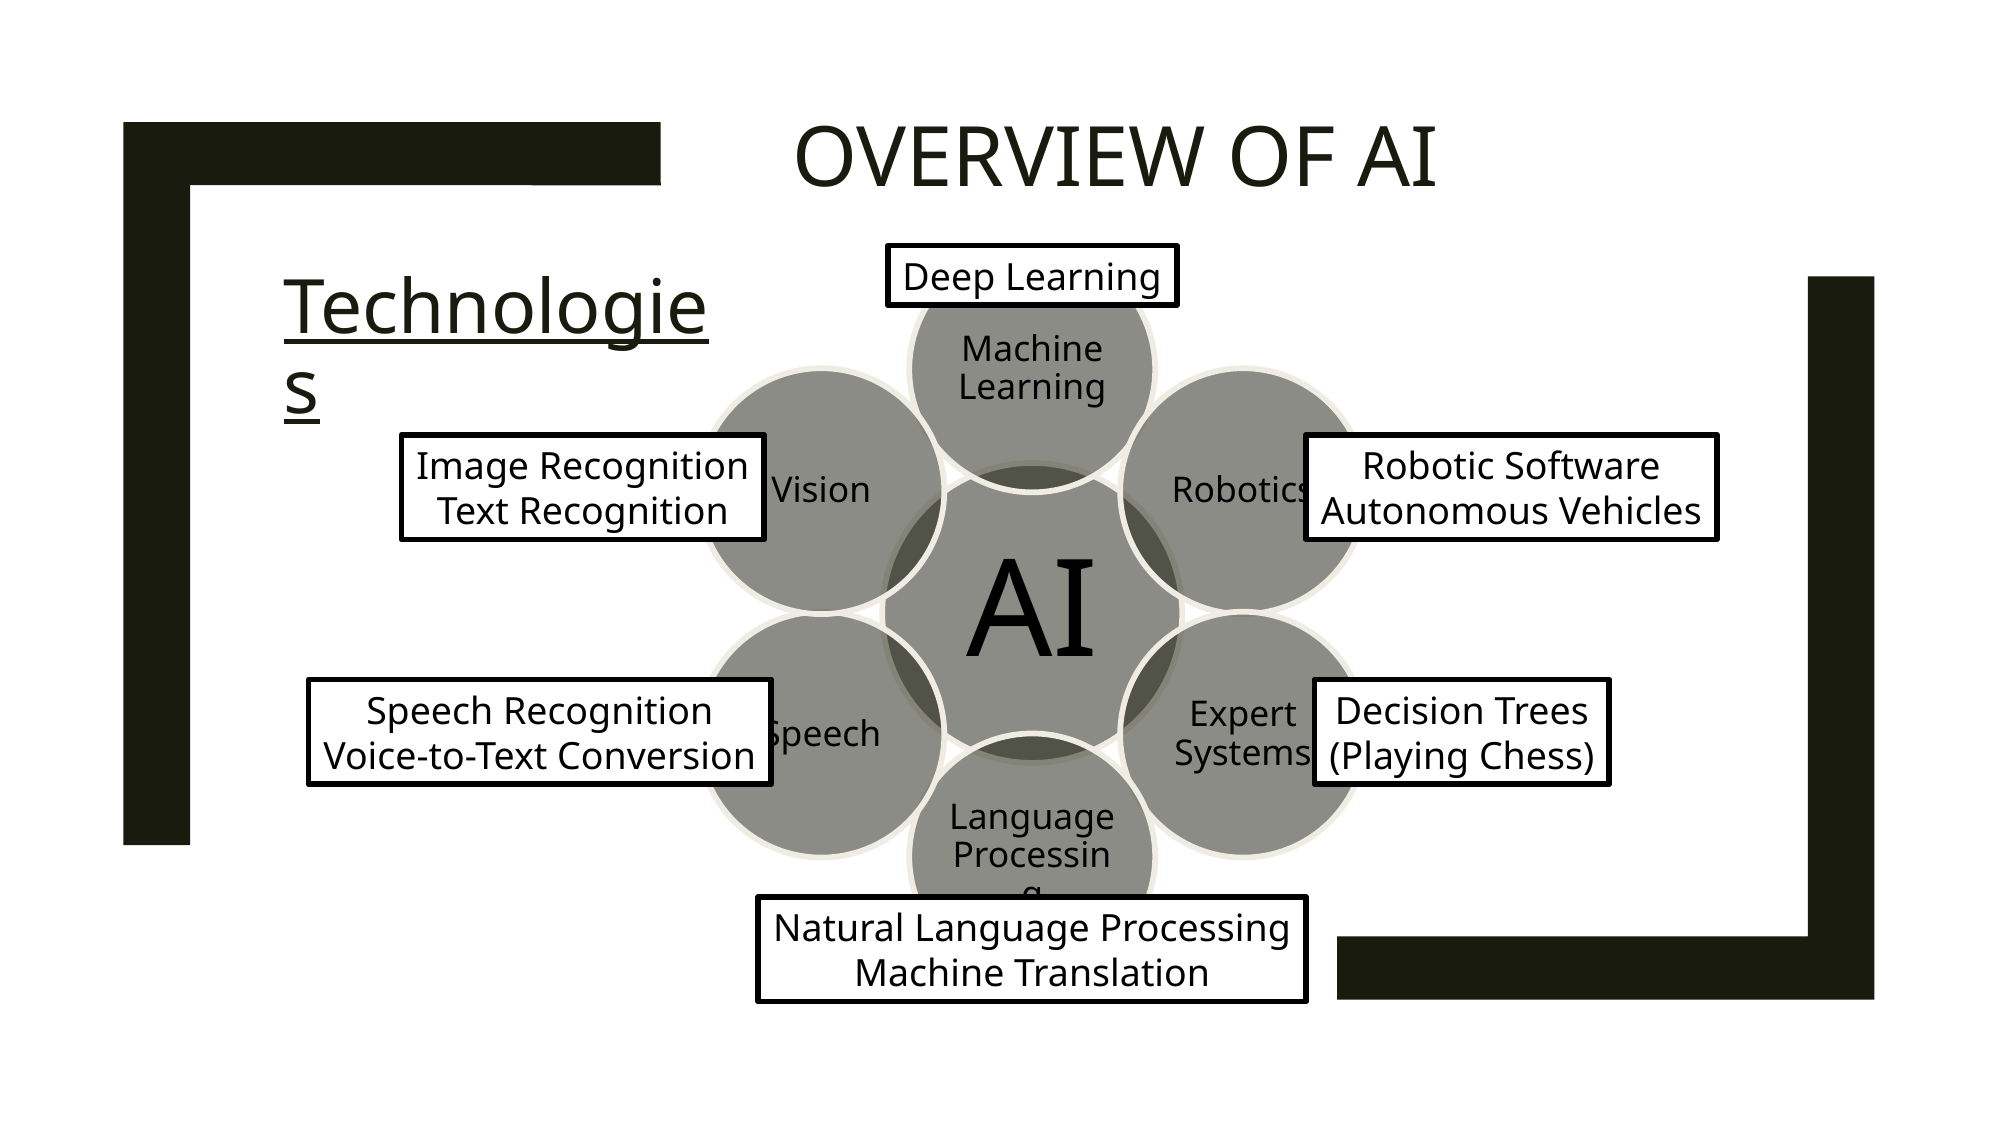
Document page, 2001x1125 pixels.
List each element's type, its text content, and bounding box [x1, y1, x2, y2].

text_box Technologies [268, 261, 726, 399]
text_box Image Recognition Text Recognition [399, 432, 643, 542]
text_box Robotic Software Autonomous Vehicles [1422, 432, 1720, 542]
text_box Deep Learning [885, 243, 1180, 275]
text_box Natural Language Processing Machine Translation [755, 950, 1309, 1004]
text_box Decision Trees (Playing Chess) [1422, 677, 1612, 787]
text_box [643, 275, 1422, 950]
text_box Speech Recognition Voice-to-Text Conversion [306, 677, 643, 787]
title Overview of AI [777, 99, 2000, 212]
